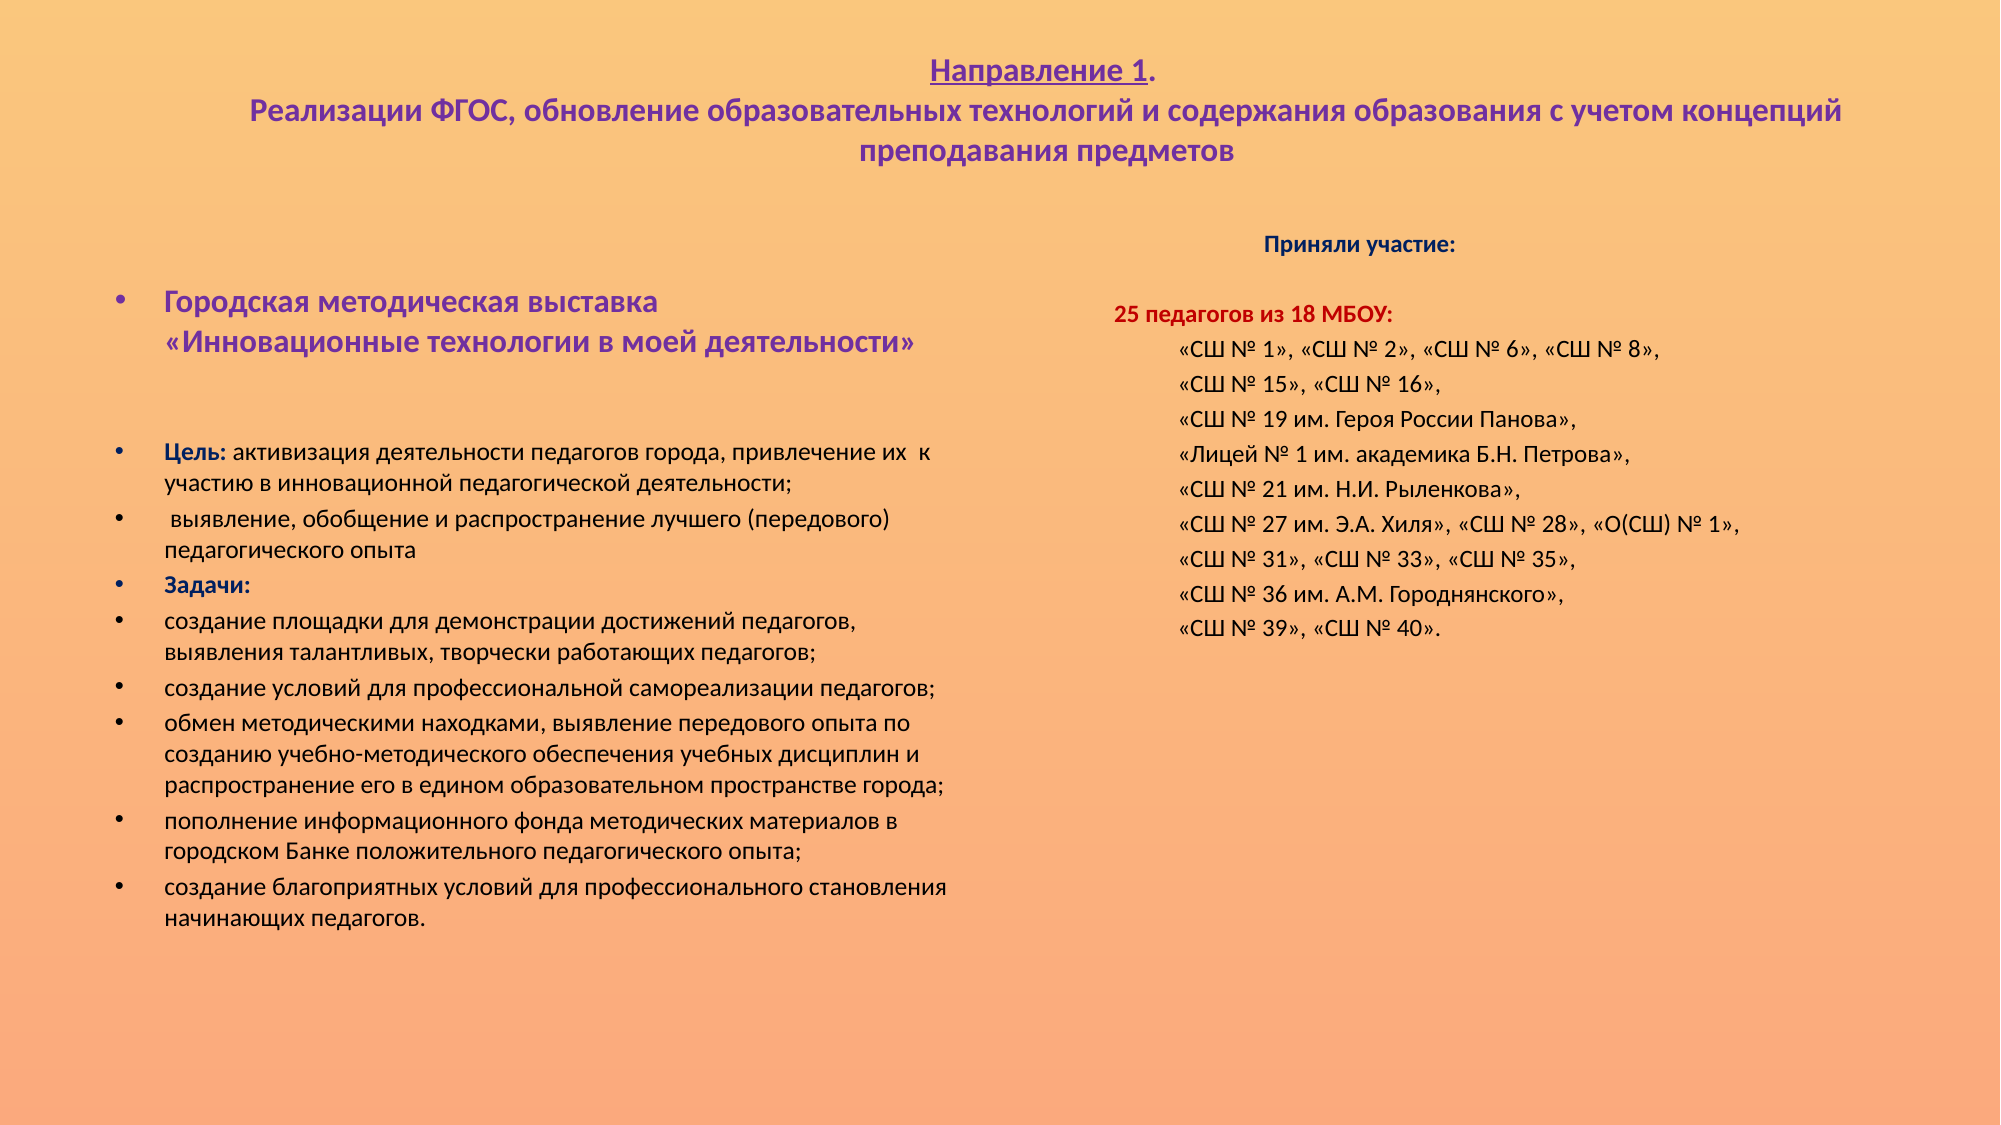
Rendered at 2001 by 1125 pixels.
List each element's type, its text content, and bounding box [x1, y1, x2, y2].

list Городская методическая выставка «Инновационные технологии в моей деятельности» Цель: активизация деятельности педагогов города, привлечение их к участию в инновационной педагогической деятельности; выявление, обобщение и распространение лучшего (передового) педагогического опыта Задачи: создание площадки для демонстрации достижений педагогов, выявления талантливых, творчески работающих педагогов; создание условий для профессиональной самореализации педагогов; обмен методическими находками, выявление передового опыта по созданию учебно-методического обеспечения учебных дисциплин и распространение его в едином образовательном пространстве города; пополнение информационного фонда методических материалов в городском Банке положительного педагогического опыта; создание благоприятных условий для профессионального становления начинающих педагогов. [99, 243, 984, 1005]
list Приняли участие: 25 педагогов из 18 МБОУ: «СШ № 1», «СШ № 2», «СШ № 6», «СШ № 8», «СШ № 15», «СШ № 16», «СШ № 19 им. Героя России Панова», «Лицей № 1 им. академика Б.Н. Петрова», «СШ № 21 им. Н.И. Рыленкова», «СШ № 27 им. Э.А. Хиля», «СШ № 28», «О(СШ) № 1», «СШ № 31», «СШ № 33», «СШ № 35», «СШ № 36 им. А.М. Городнянского», «СШ № 39», «СШ № 40». [1099, 219, 1948, 1005]
title Направление 1. Реализации ФГОС, обновление образовательных технологий и содержания образования с учетом концепций преподавания предметов [212, 45, 1882, 181]
